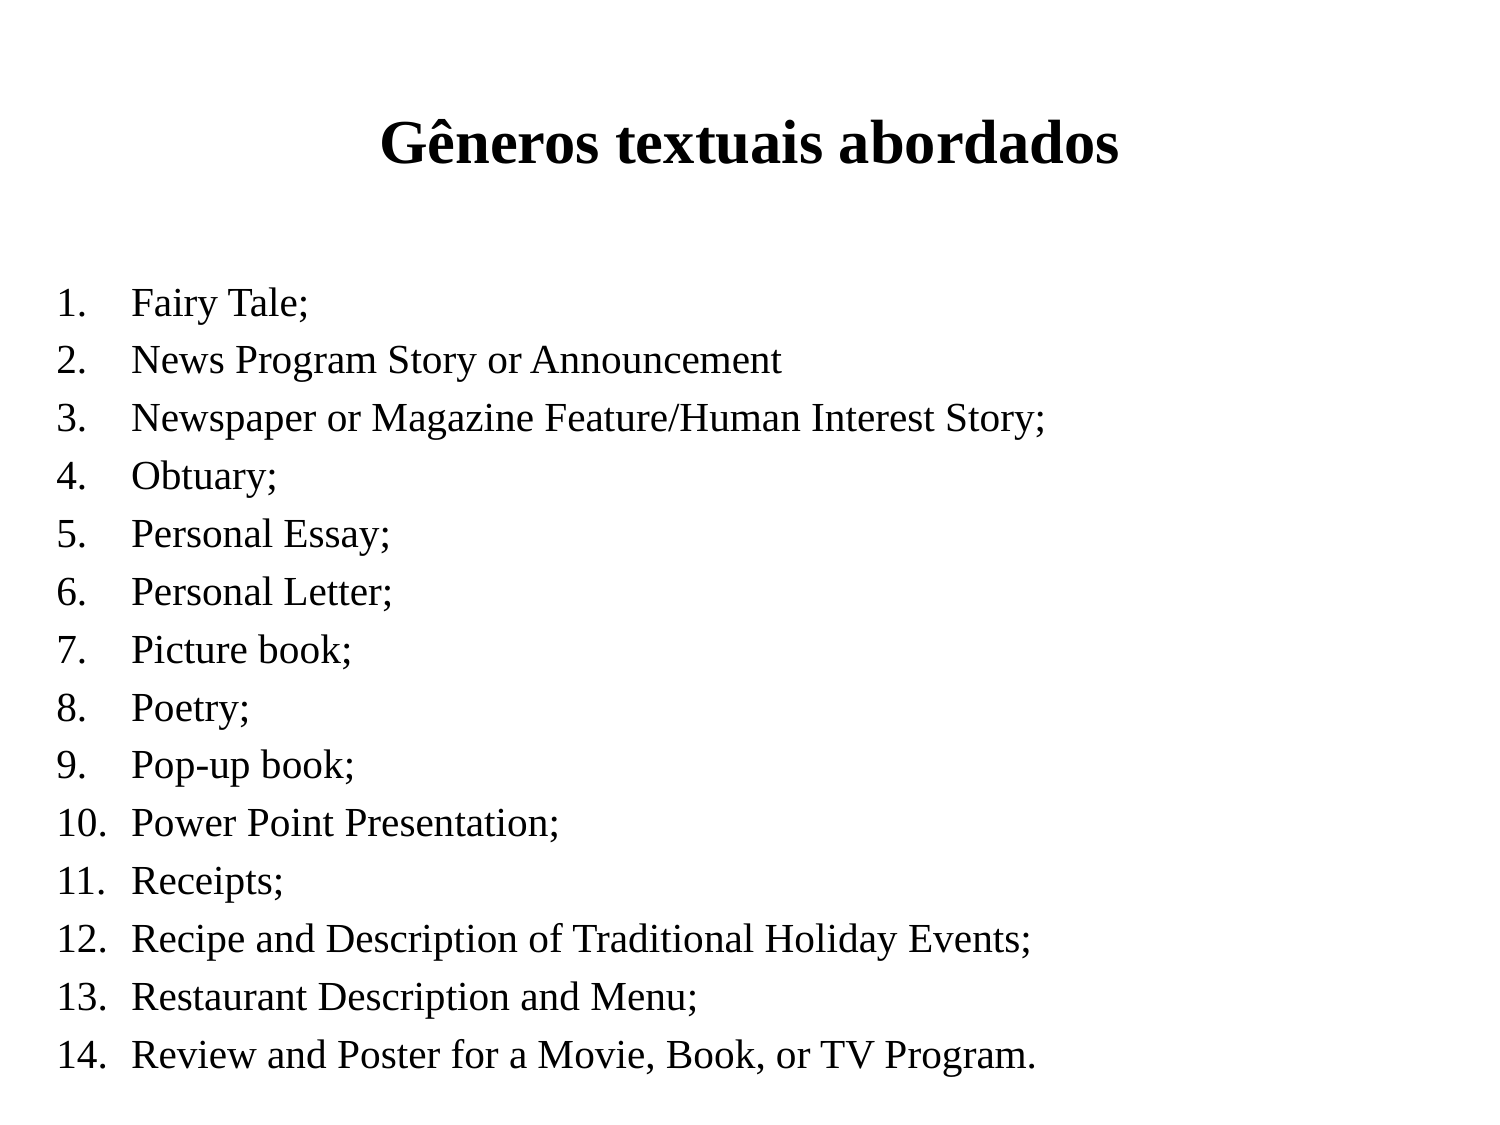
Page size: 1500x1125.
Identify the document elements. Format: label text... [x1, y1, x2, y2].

title Gêneros textuais abordados [75, 45, 1425, 233]
list Fairy Tale; News Program Story or Announcement Newspaper or Magazine Feature/Human Interest Story; Obtuary; Personal Essay; Personal Letter; Picture book; Poetry; Pop-up book; Power Point Presentation; Receipts; Recipe and Description of Traditional Holiday Events; Restaurant Description and Menu; Review and Poster for a Movie, Book, or TV Program. [41, 267, 1471, 1094]
